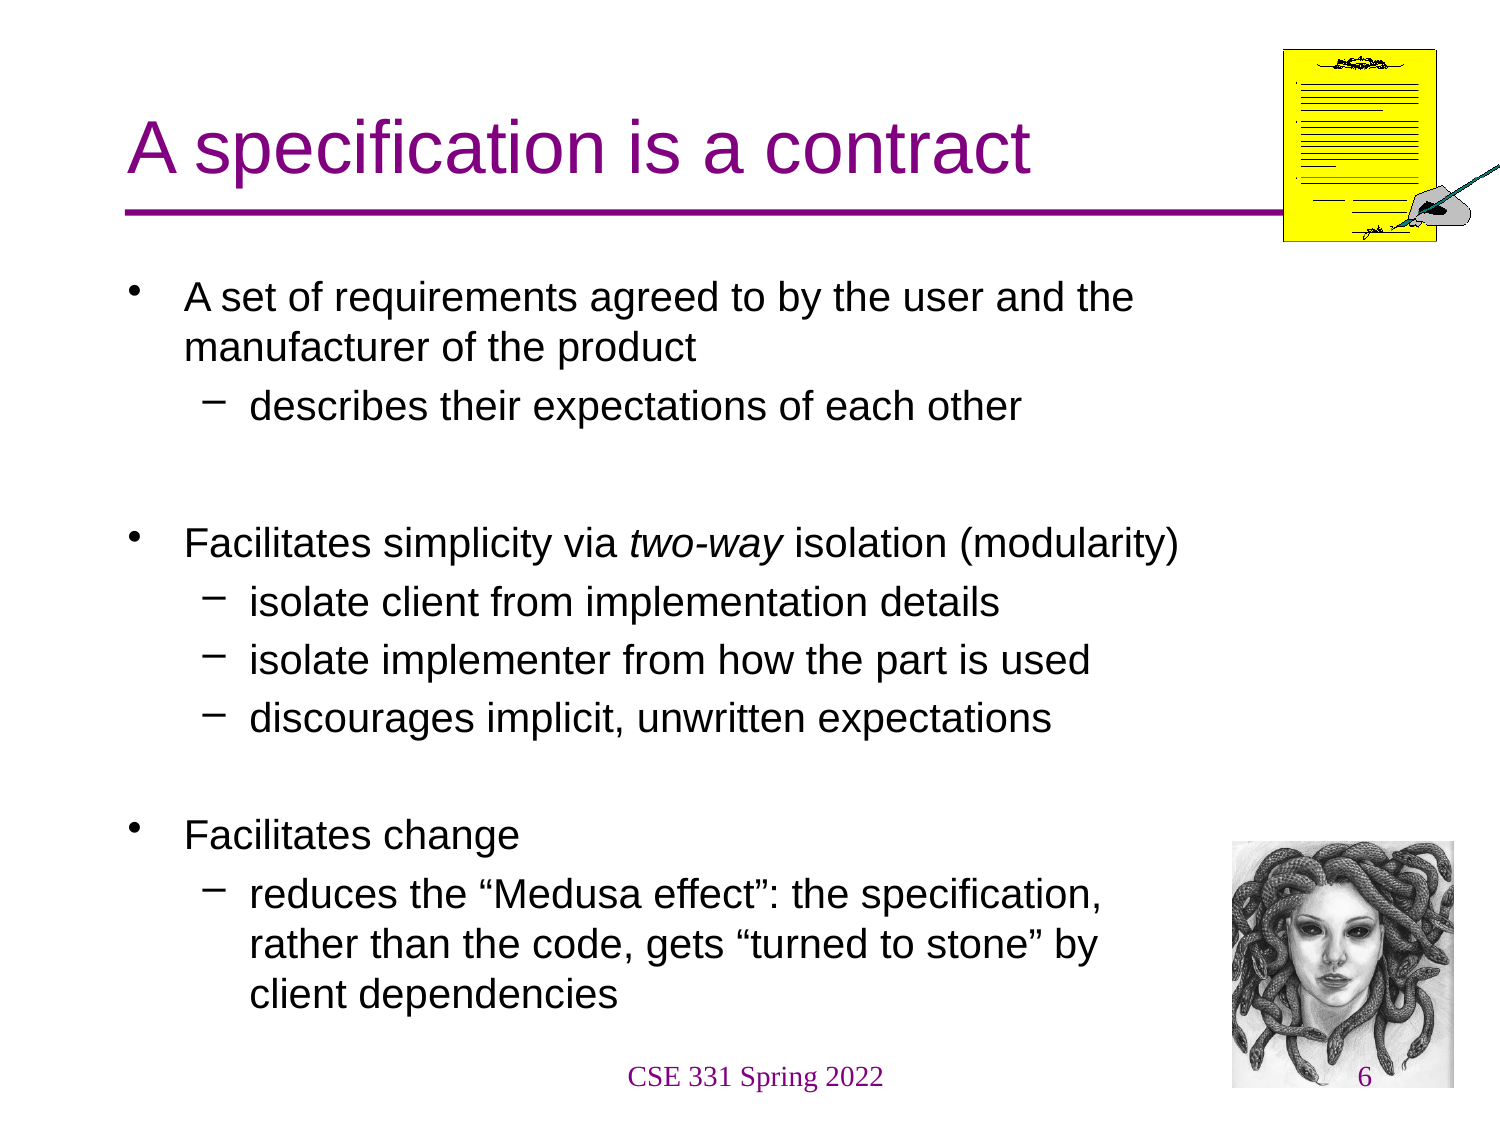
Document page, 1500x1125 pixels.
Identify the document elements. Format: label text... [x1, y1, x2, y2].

list A set of requirements agreed to by the user and the manufacturer of the product describes their expectations of each other Facilitates simplicity via two-way isolation (modularity) isolate client from implementation details isolate implementer from how the part is used discourages implicit, unwritten expectations Facilitates change reduces the “Medusa effect”: the specification, rather than the code, gets “turned to stone” by client dependencies [112, 262, 1213, 1050]
slide_number 6 [1074, 1049, 1388, 1125]
picture [1282, 49, 1500, 242]
picture [1232, 841, 1454, 1088]
footer CSE 331 Spring 2022 [474, 1049, 1038, 1125]
title A specification is a contract [112, 50, 1280, 238]
